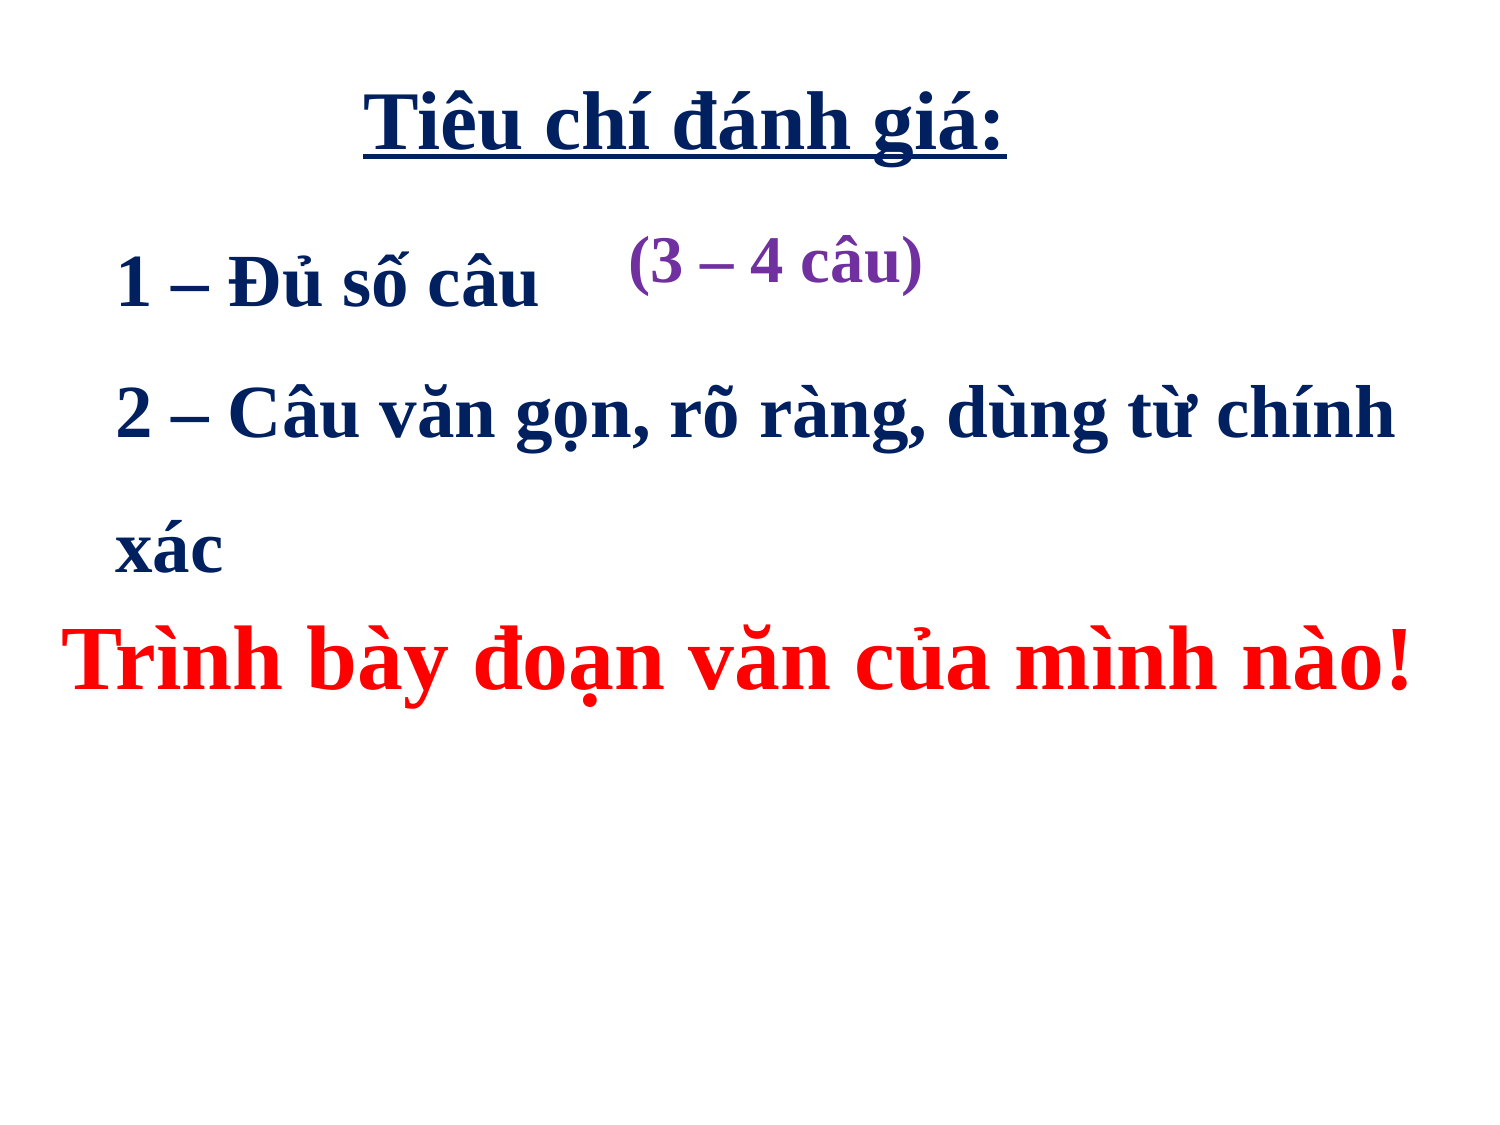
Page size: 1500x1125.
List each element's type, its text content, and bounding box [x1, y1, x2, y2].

text_box (3 – 4 câu) [613, 193, 1004, 328]
text_box 1 – Đủ số câu [100, 176, 674, 332]
text_box Tiêu chí đánh giá: [348, 39, 1088, 194]
list Trình bày đoạn văn của mình nào! [45, 602, 1500, 721]
text_box 2 – Câu văn gọn, rõ ràng, dùng từ chính xác [100, 343, 1450, 563]
